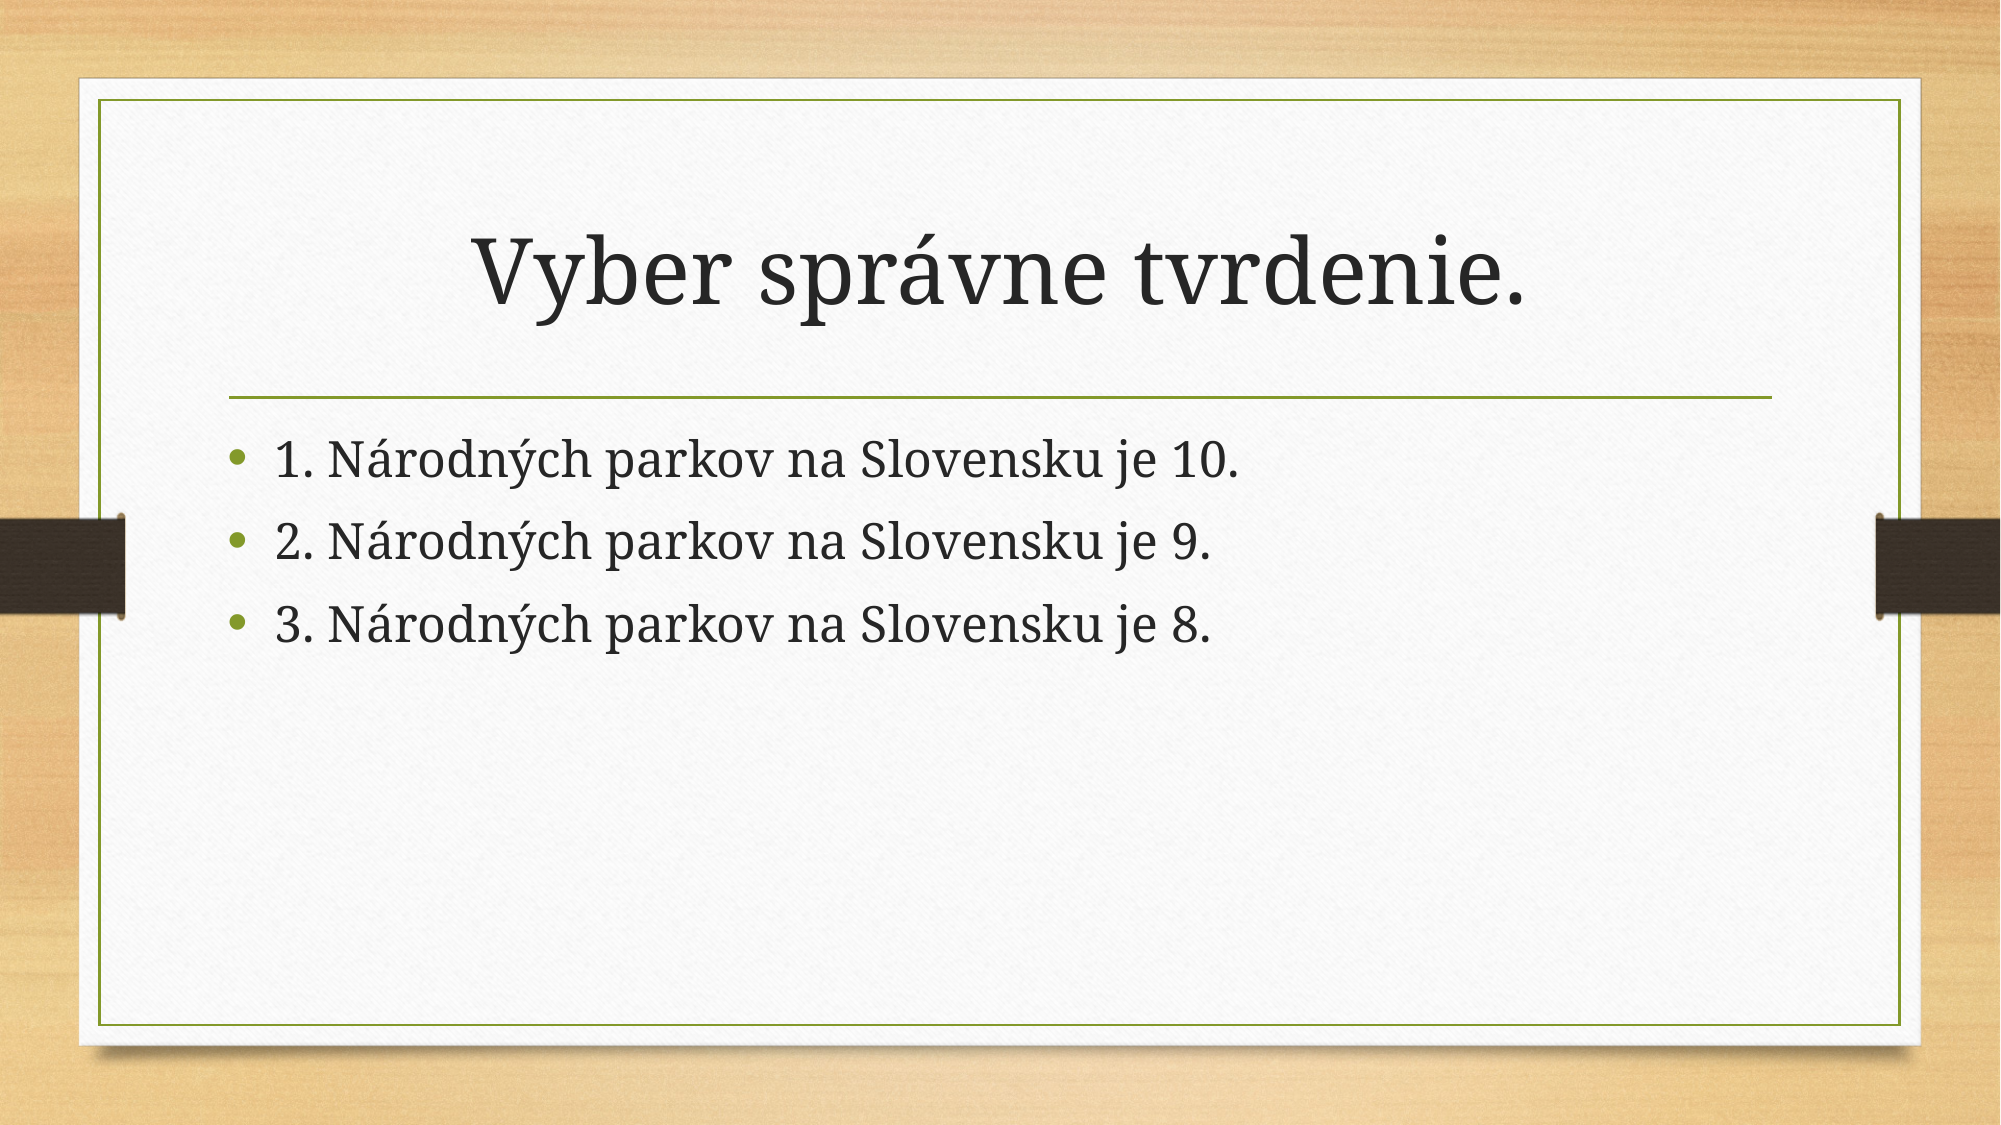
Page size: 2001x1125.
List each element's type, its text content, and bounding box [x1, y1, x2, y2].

list 1. Národných parkov na Slovensku je 10. 2. Národných parkov na Slovensku je 9. 3. Národných parkov na Slovensku je 8. [212, 419, 1788, 964]
title Vyber správne tvrdenie. [212, 161, 1788, 375]
picture [0, 0, 2001, 1125]
